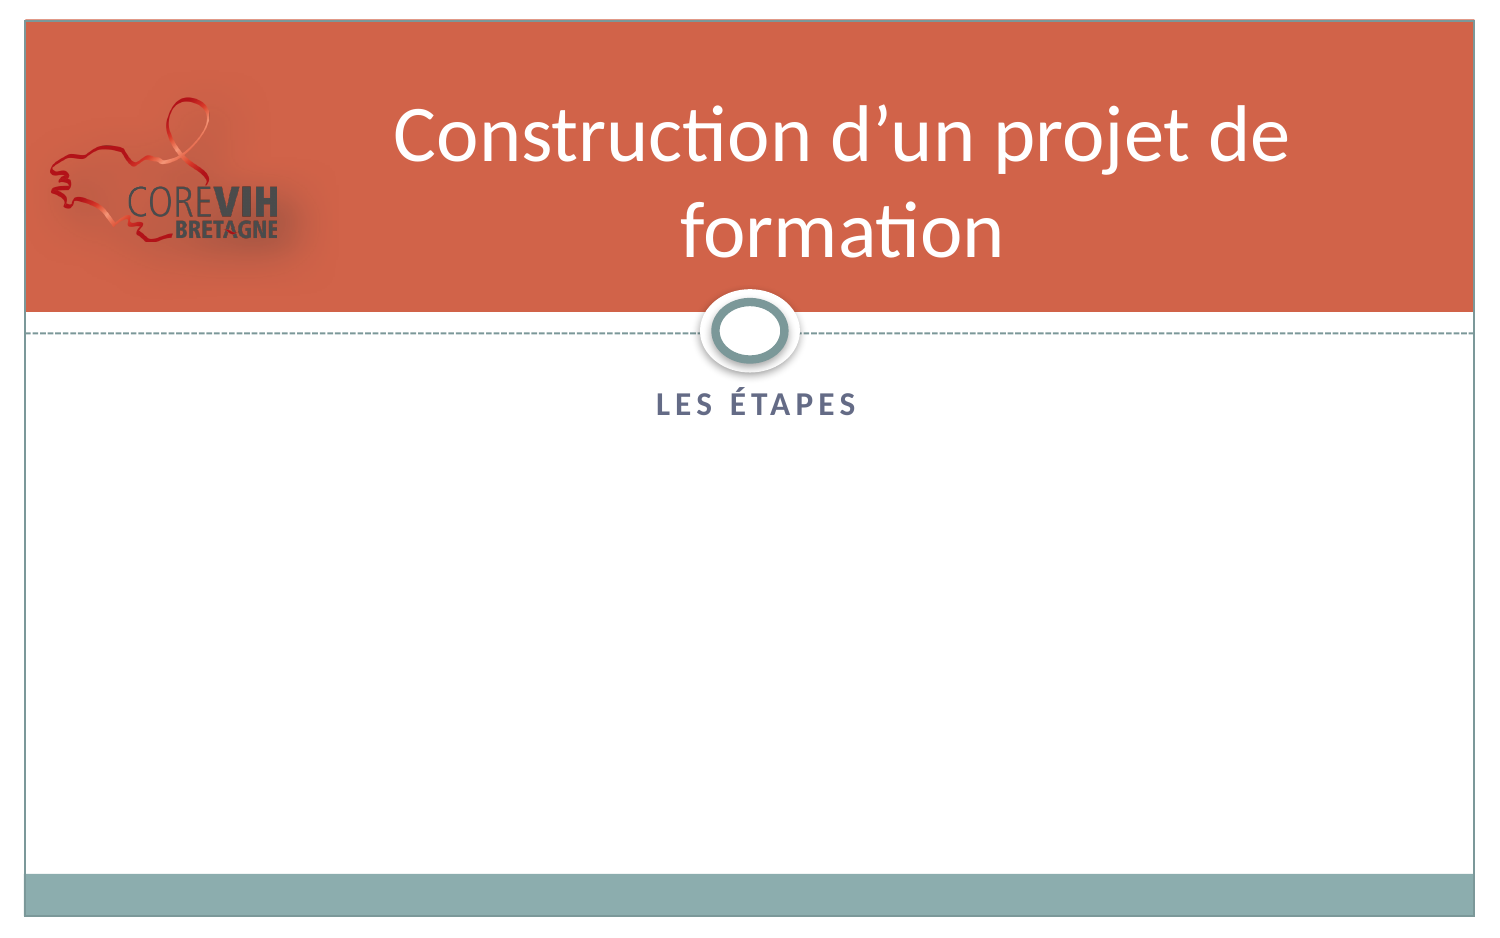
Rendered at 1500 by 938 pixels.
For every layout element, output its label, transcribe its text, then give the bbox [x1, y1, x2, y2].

list Les étapes [224, 375, 1288, 604]
title Construction d’un projet de formation [292, 72, 1394, 282]
